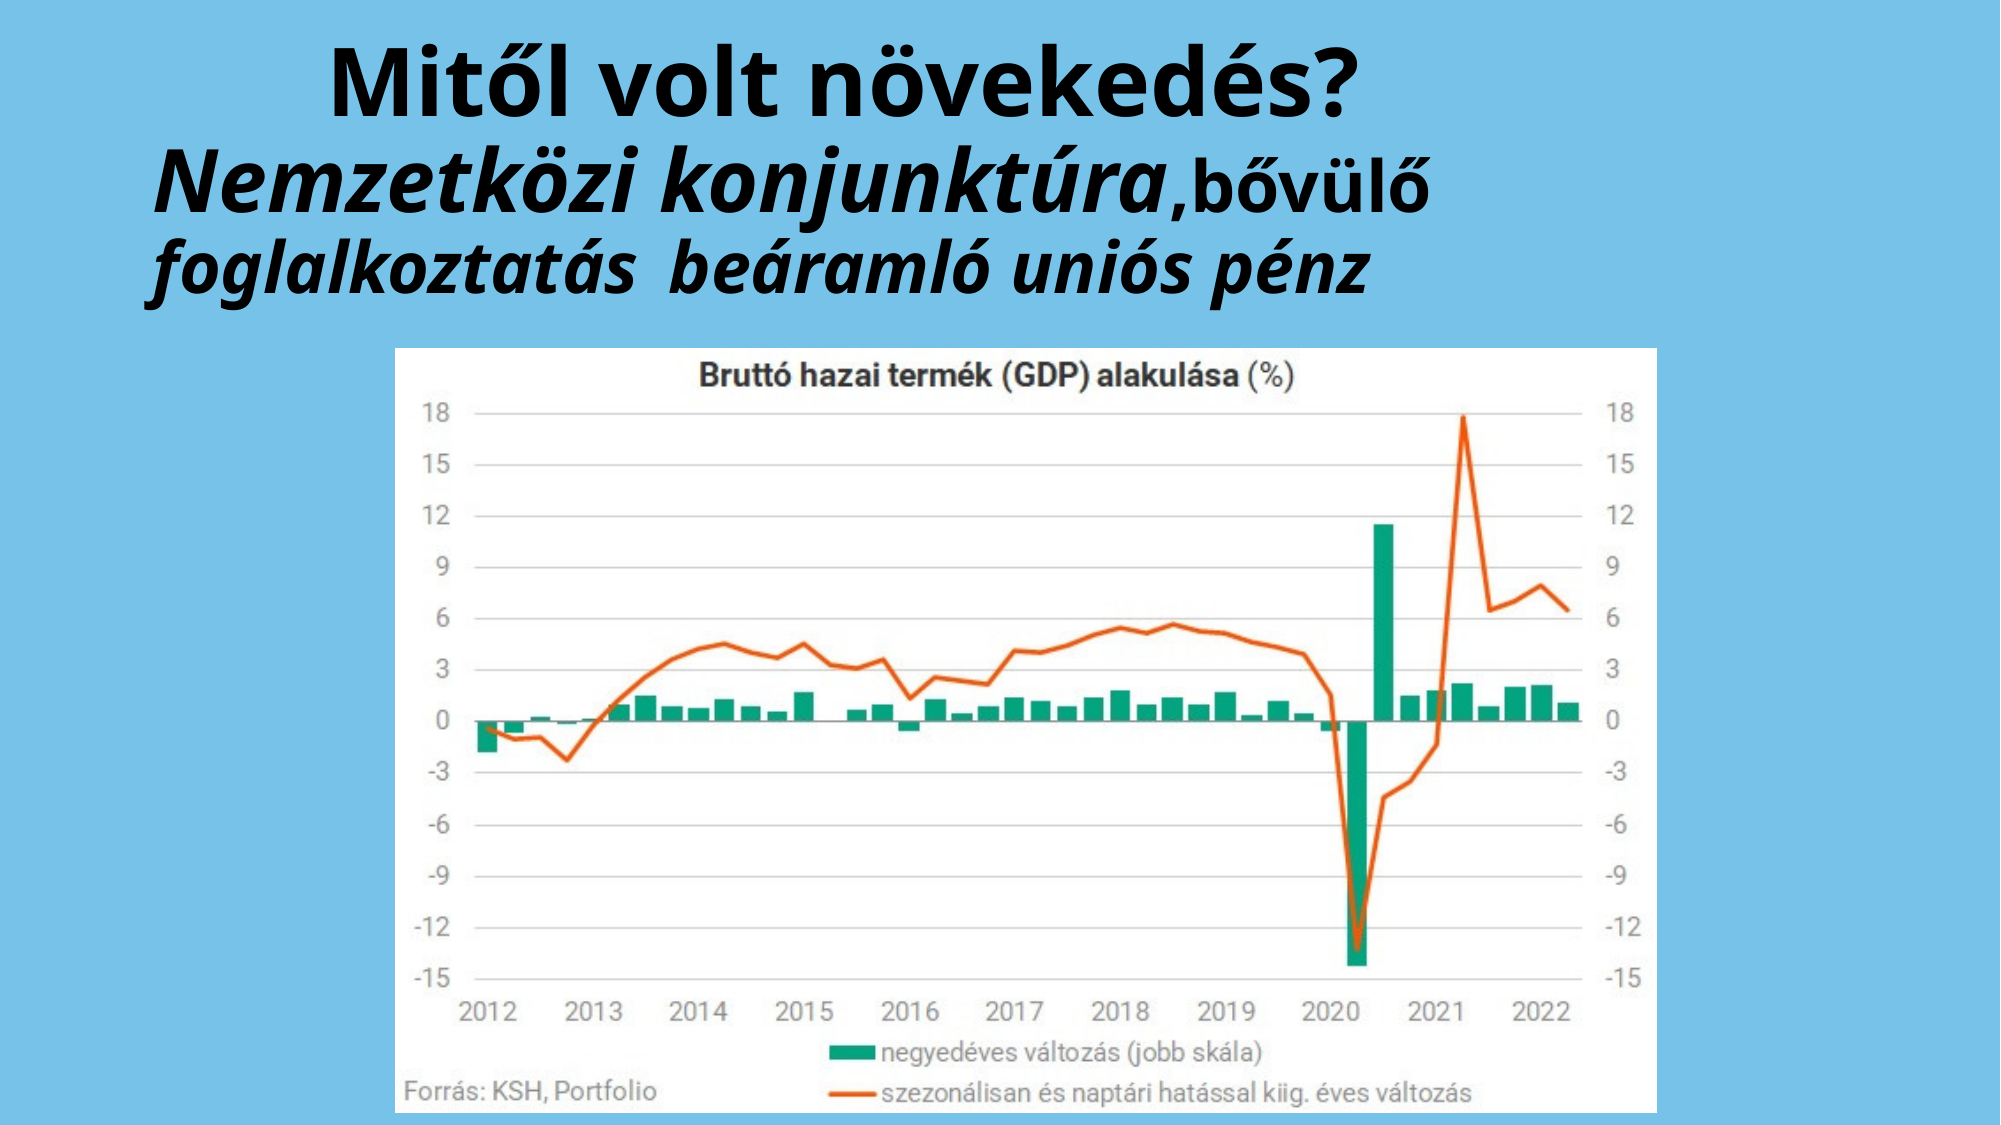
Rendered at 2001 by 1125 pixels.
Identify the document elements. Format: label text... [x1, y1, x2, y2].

title Mitől volt növekedés? Nemzetközi konjunktúra,bővülő foglalkoztatás beáramló uniós pénz [137, 23, 1863, 319]
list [395, 348, 1657, 1113]
